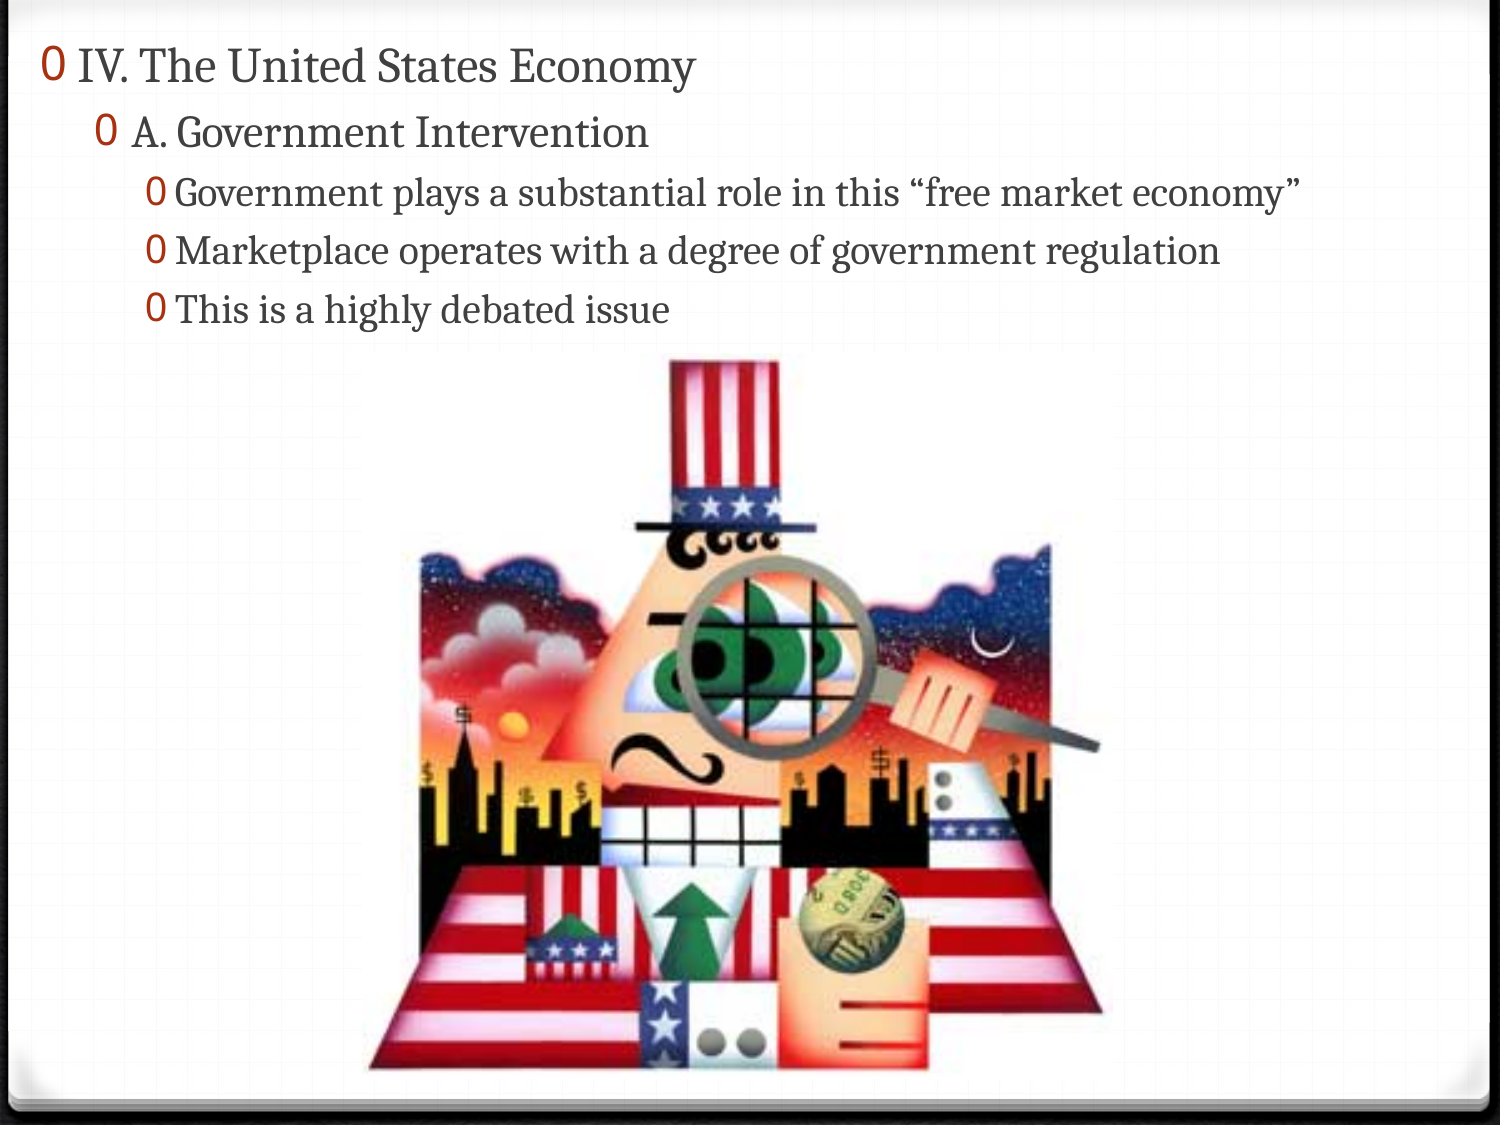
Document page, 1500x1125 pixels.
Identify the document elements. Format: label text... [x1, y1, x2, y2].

list IV. The United States Economy A. Government Intervention Government plays a substantial role in this “free market economy” Marketplace operates with a degree of government regulation This is a highly debated issue [24, 24, 1463, 1088]
picture [0, 0, 1500, 1125]
